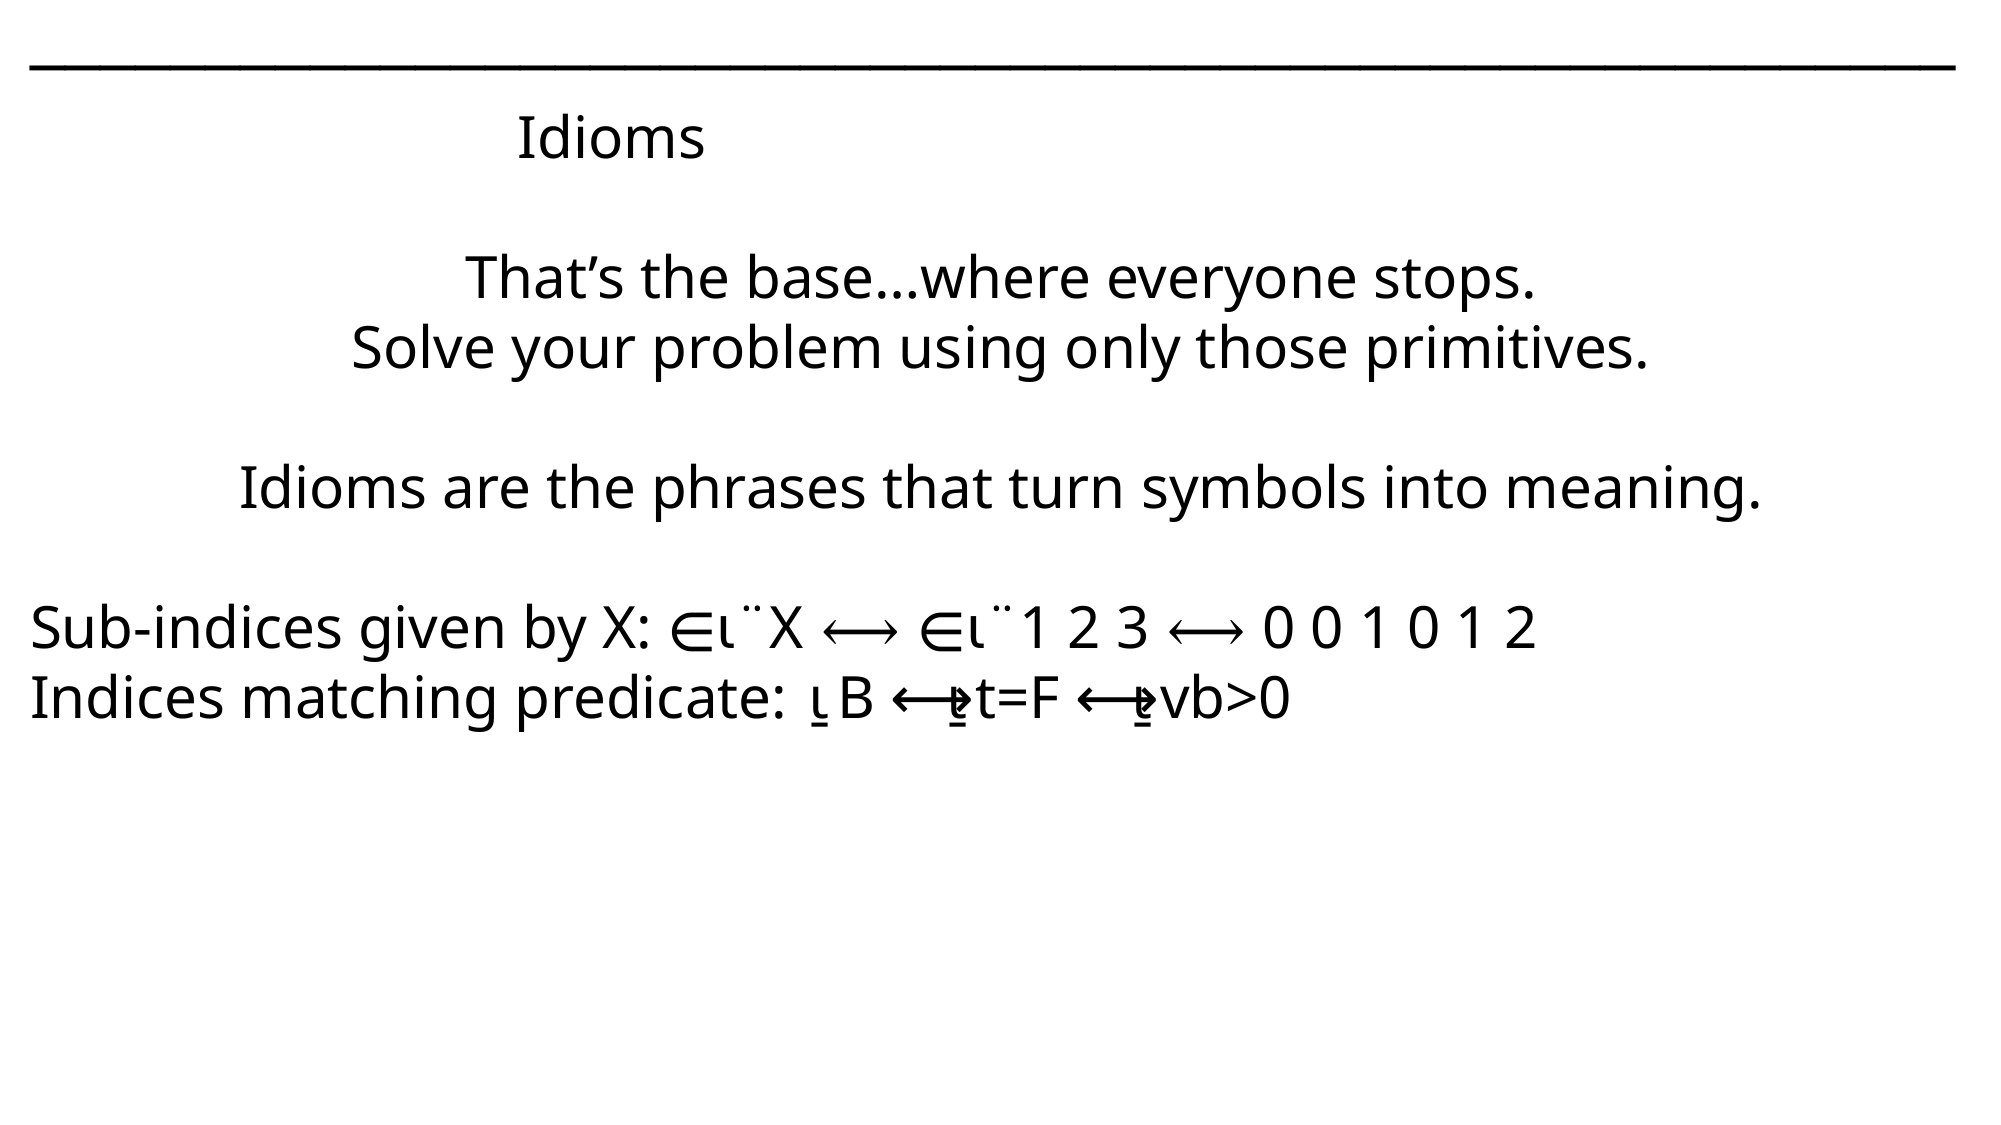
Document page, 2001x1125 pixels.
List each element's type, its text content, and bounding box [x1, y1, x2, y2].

list ───􀓢────􀓢─────􀓢─────􀓢─────􀓢─────􀓥─────􀓢─────􀓢─────􀓢─────􀓢─────􀓢─── Idioms That’s the base…where everyone stops. Solve your problem using only those primitives. Idioms are the phrases that turn symbols into meaning. Sub-indices given by X: ∊⍳¨X ⟷ ∊⍳¨1 2 3 ⟷ 0 0 1 0 1 2 Indices matching predicate: ⍸B ⟷ ⍸t=F ⟷ ⍸vb>0 [30, 29, 1973, 1020]
